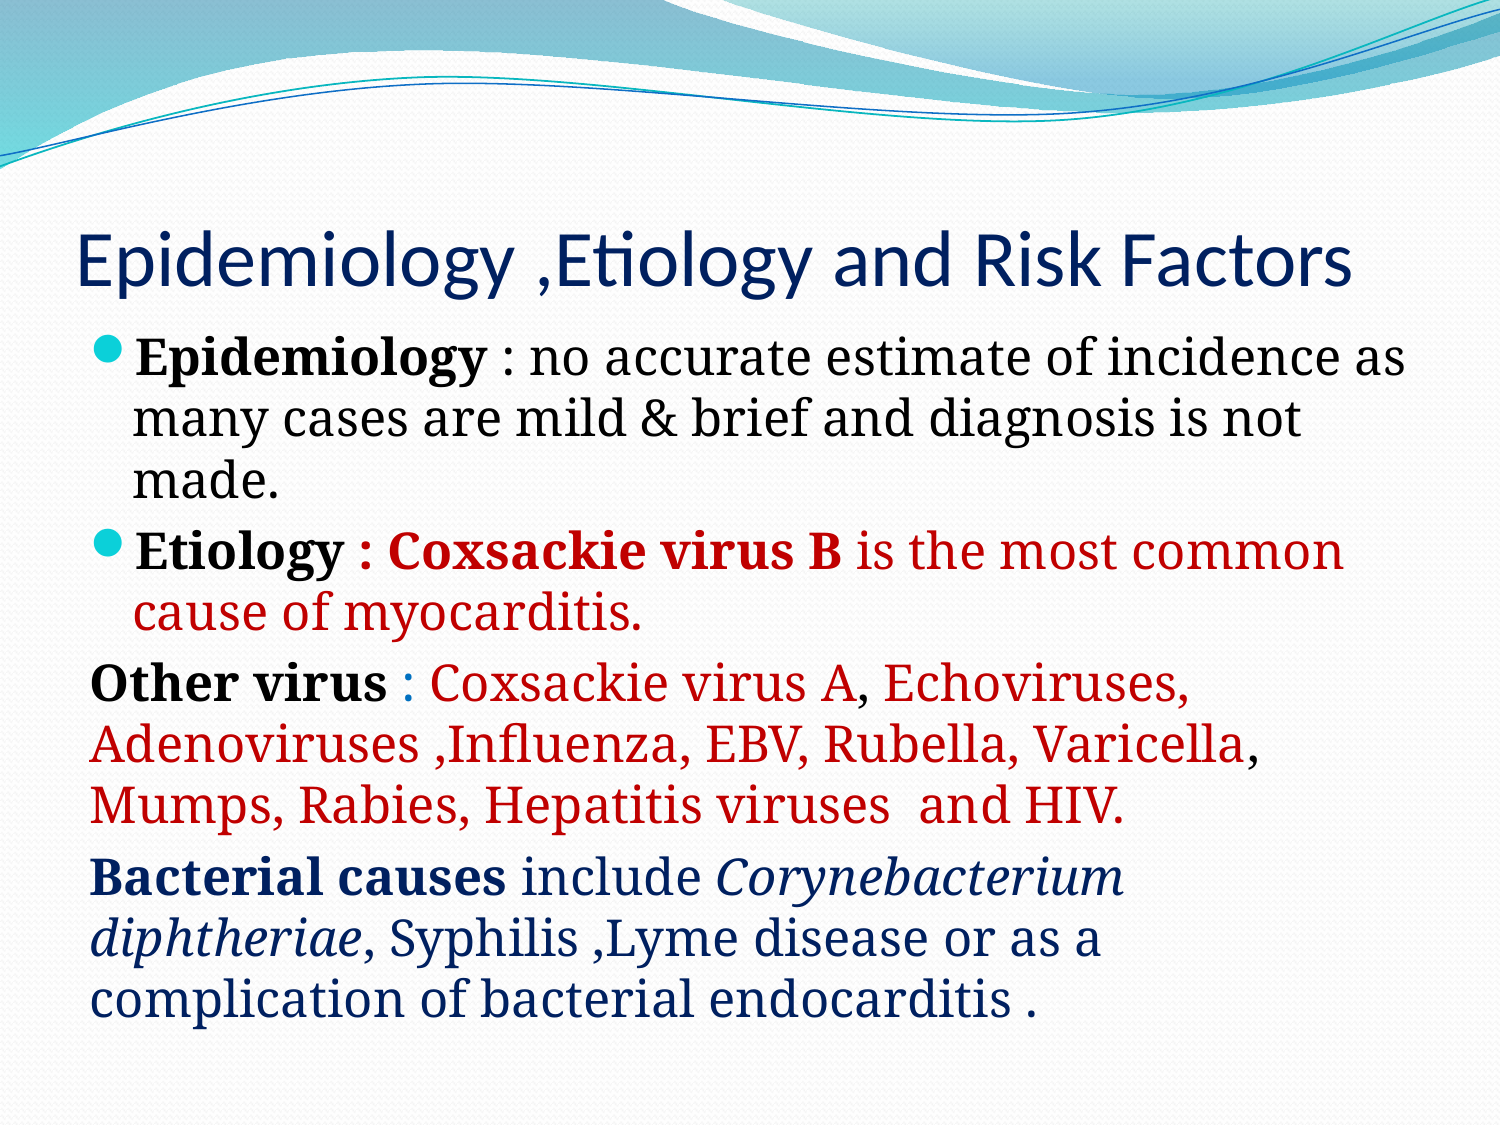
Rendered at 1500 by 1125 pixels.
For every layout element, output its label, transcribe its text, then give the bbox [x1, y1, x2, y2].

title Epidemiology ,Etiology and Risk Factors [75, 115, 1425, 303]
list Epidemiology : no accurate estimate of incidence as many cases are mild & brief and diagnosis is not made. Etiology : Coxsackie virus B is the most common cause of myocarditis. Other virus : Coxsackie virus A, Echoviruses, Adenoviruses ,Influenza, EBV, Rubella, Varicella, Mumps, Rabies, Hepatitis viruses and HIV. Bacterial causes include Corynebacterium diphtheriae, Syphilis ,Lyme disease or as a complication of bacterial endocarditis . [75, 317, 1425, 1038]
